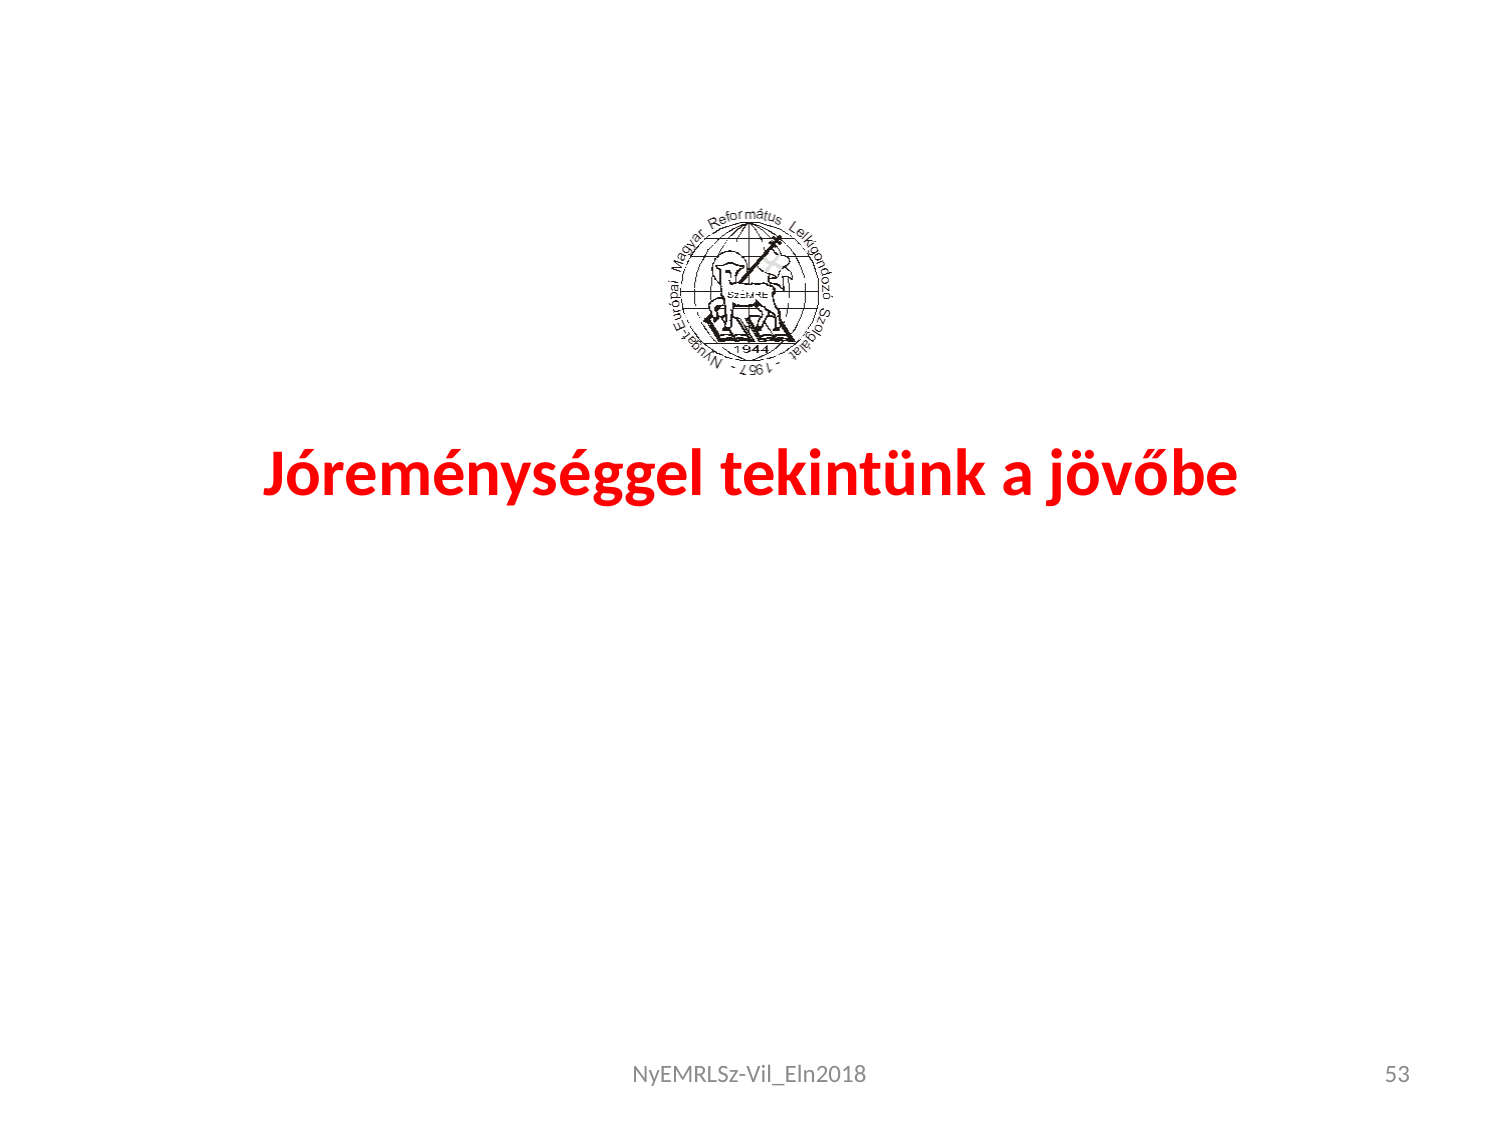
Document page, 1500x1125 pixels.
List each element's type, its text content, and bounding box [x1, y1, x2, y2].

footer NyEMRLSz-Vil_Eln2018 [512, 1042, 988, 1103]
list Jóreménységgel tekintünk a jövőbe [76, 420, 1427, 556]
picture [667, 207, 833, 377]
slide_number 53 [1074, 1042, 1425, 1103]
